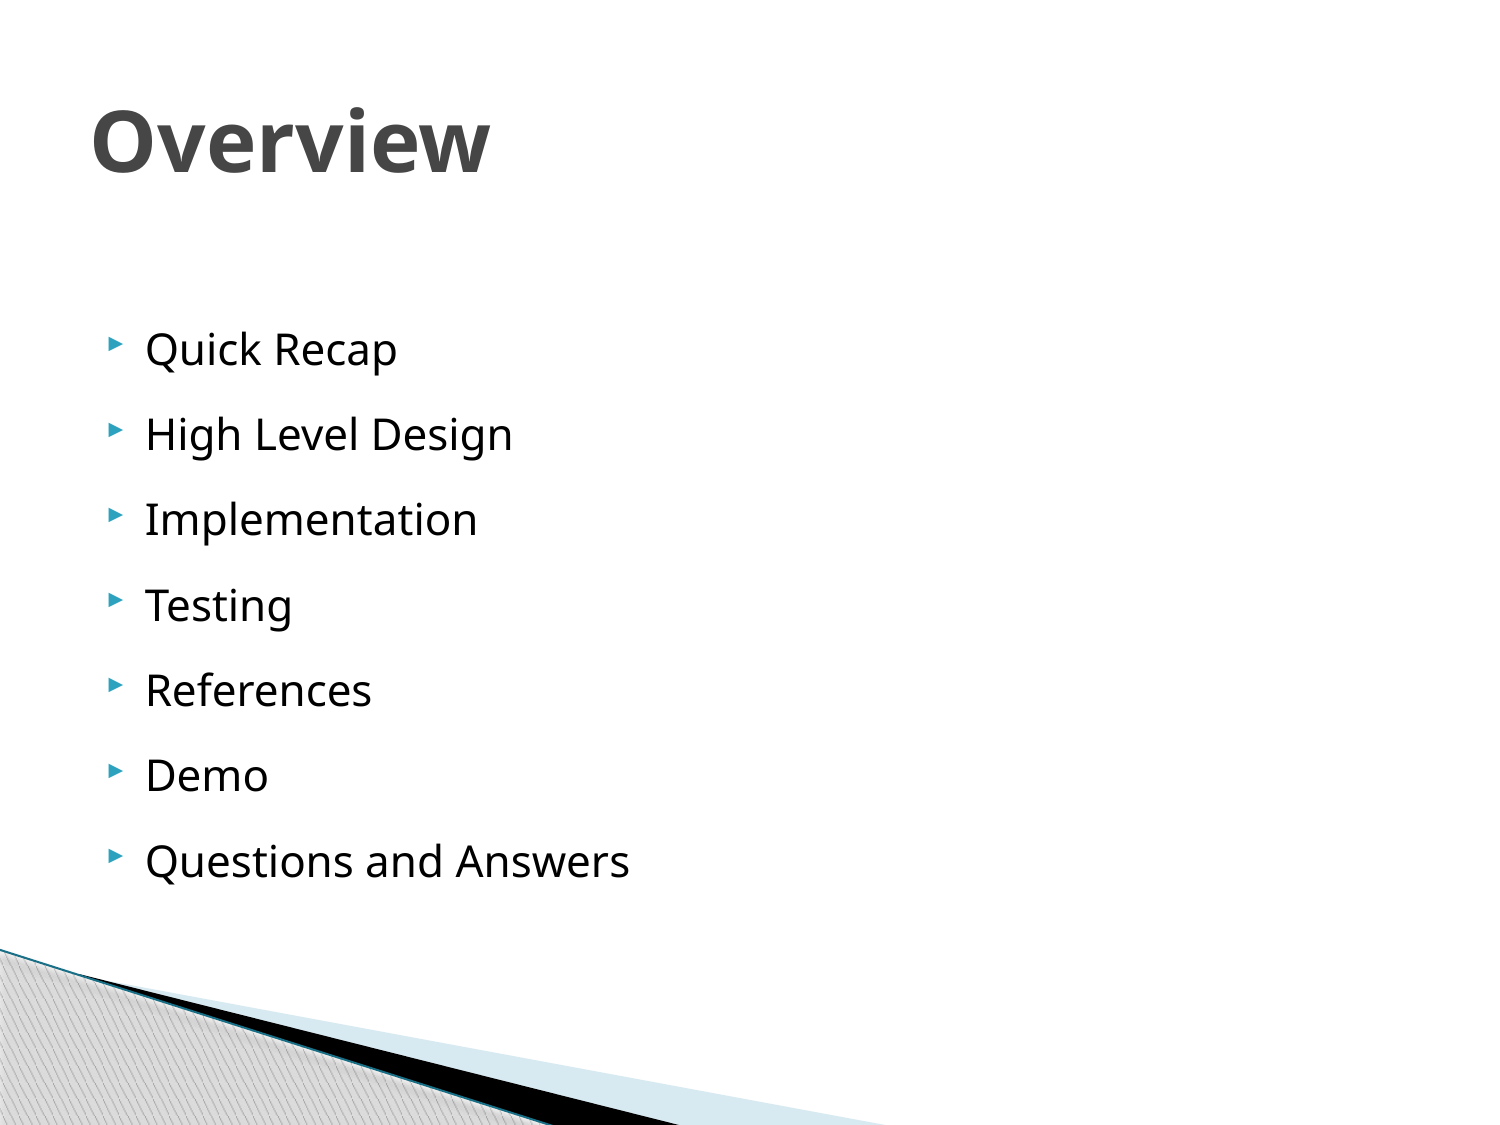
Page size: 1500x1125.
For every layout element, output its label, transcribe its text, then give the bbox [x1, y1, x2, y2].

title Overview [75, 45, 1425, 233]
list Quick Recap High Level Design Implementation Testing References Demo Questions and Answers [75, 287, 1425, 895]
